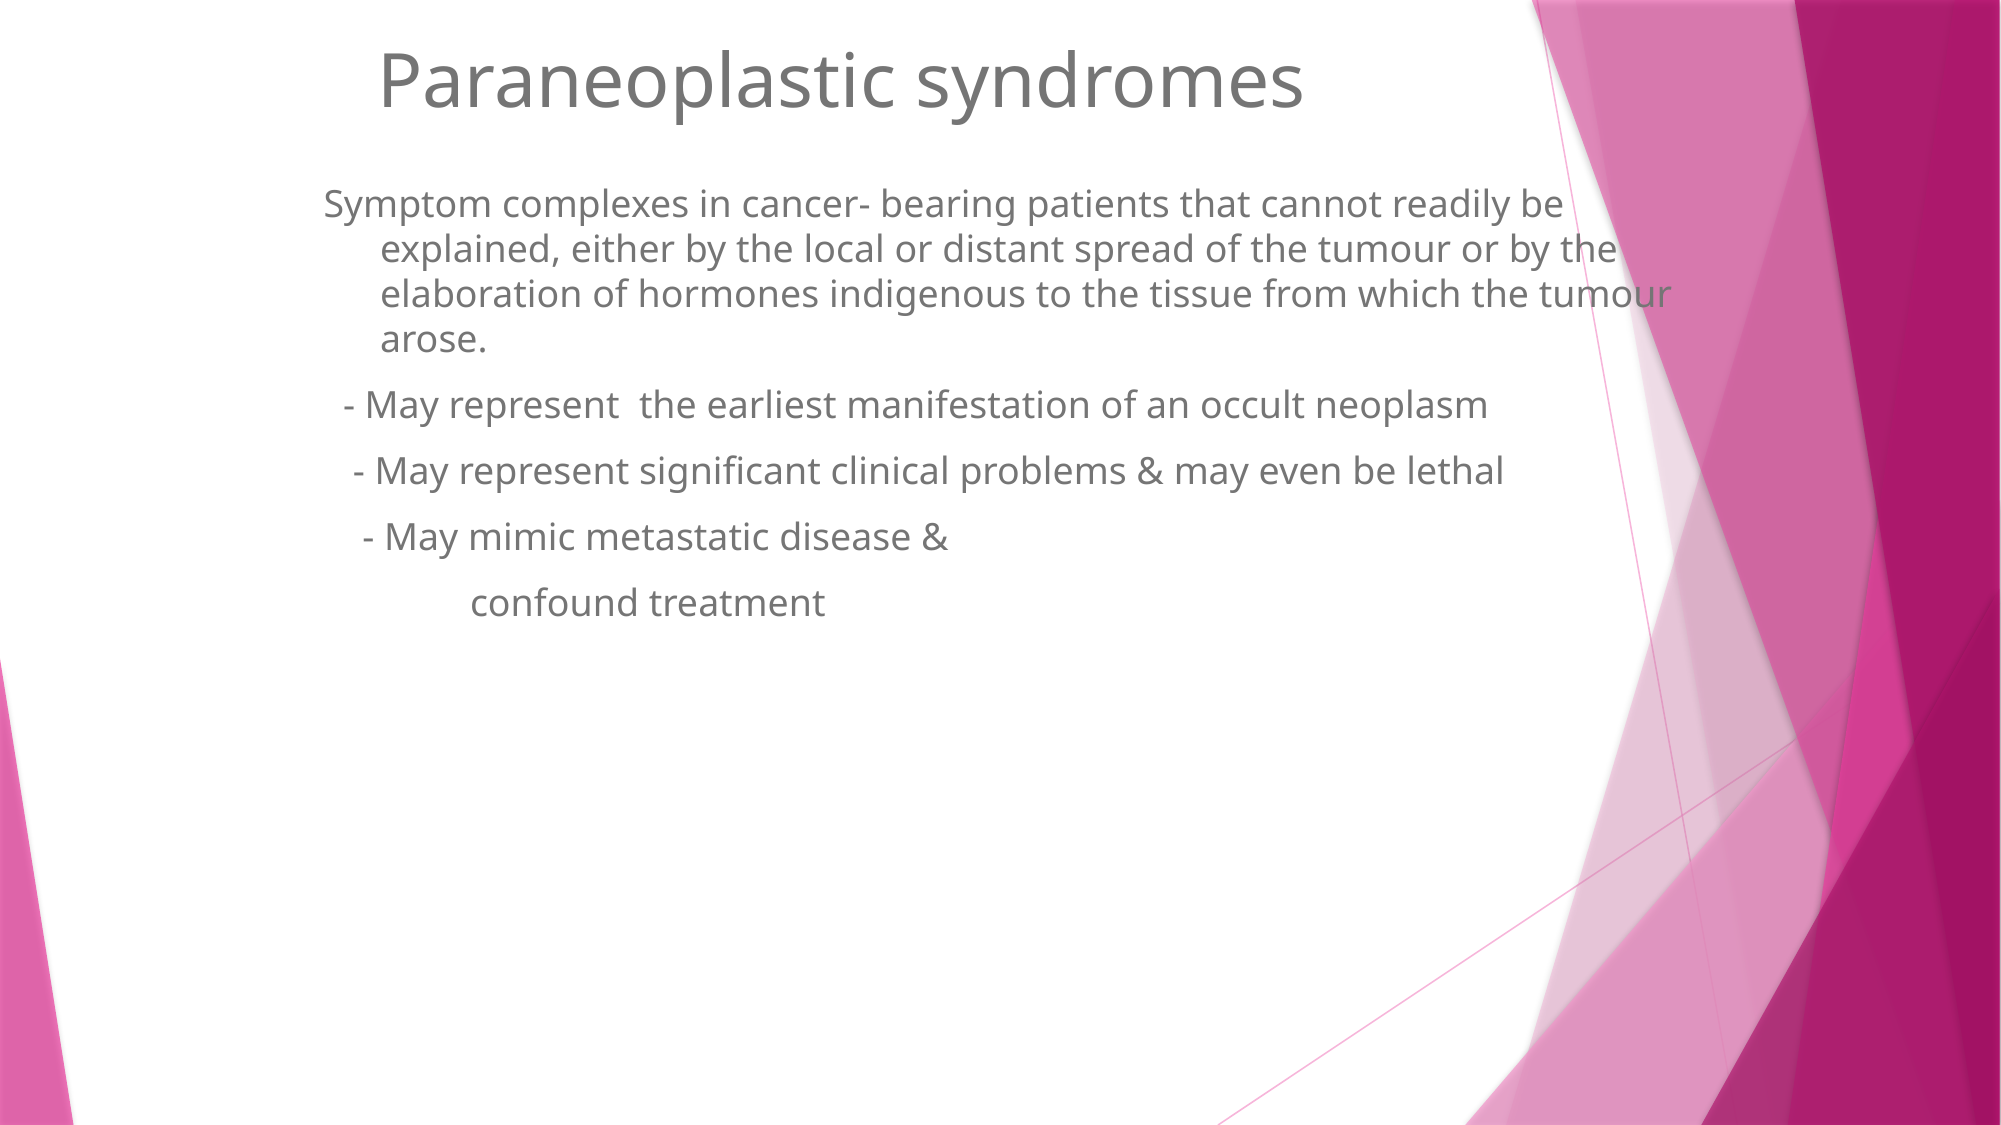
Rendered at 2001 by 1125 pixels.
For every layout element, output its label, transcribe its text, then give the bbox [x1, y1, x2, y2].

list Symptom complexes in cancer- bearing patients that cannot readily be explained, either by the local or distant spread of the tumour or by the elaboration of hormones indigenous to the tissue from which the tumour arose. - May represent the earliest manifestation of an occult neoplasm - May represent significant clinical problems & may even be lethal - May mimic metastatic disease & confound treatment [308, 172, 1697, 929]
title Paraneoplastic syndromes [362, 24, 1490, 172]
